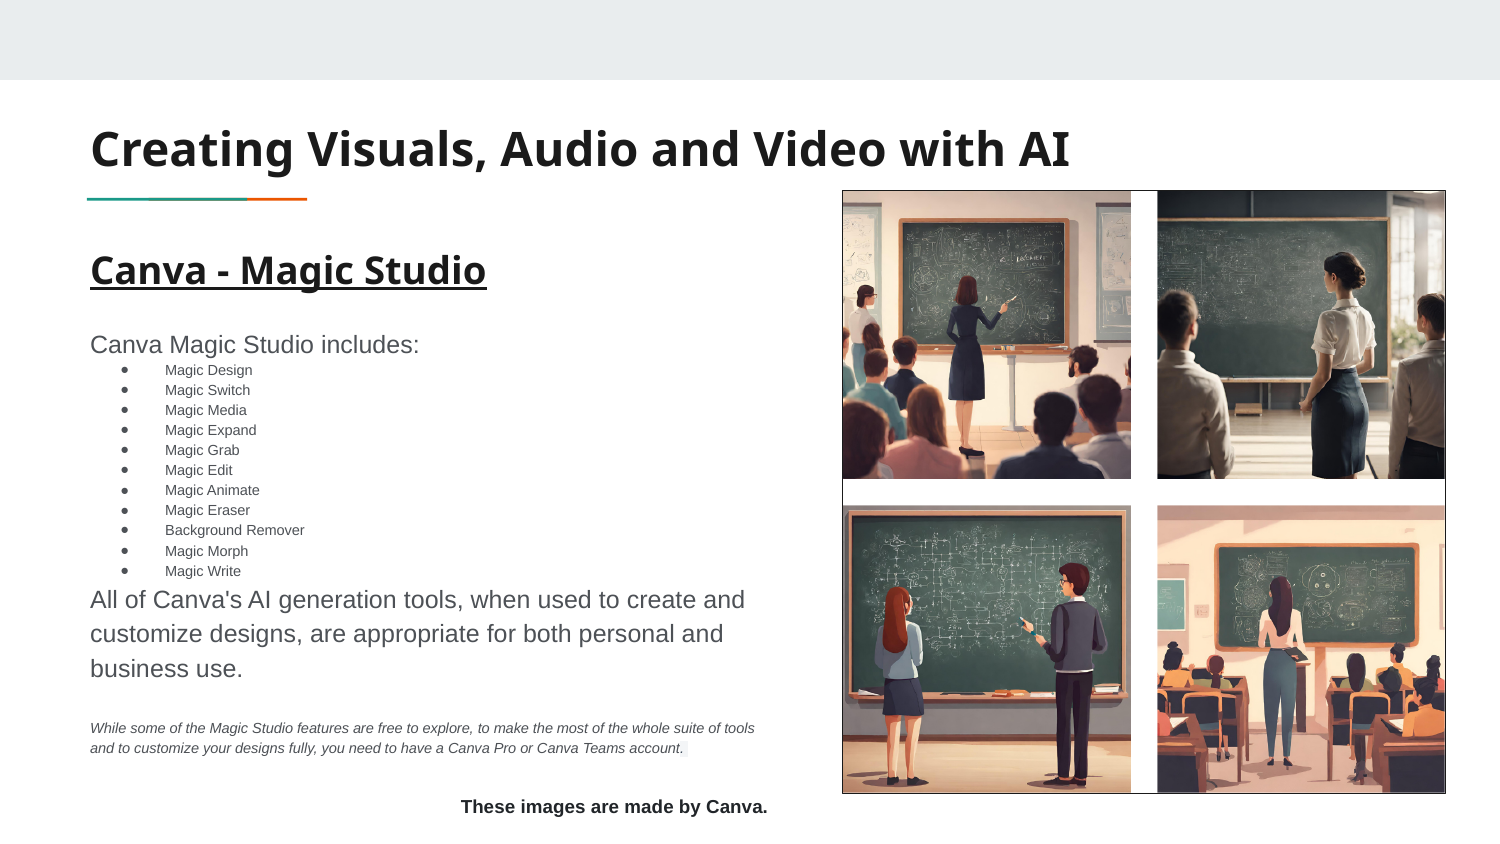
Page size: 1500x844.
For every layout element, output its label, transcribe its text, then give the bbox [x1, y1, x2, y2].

picture [842, 190, 1446, 794]
title Canva - Magic Studio [75, 231, 541, 308]
title Canva Magic Studio includes: Magic Design Magic Switch Magic Media Magic Expand Magic Grab Magic Edit Magic Animate Magic Eraser Background Remover Magic Morph Magic Write All of Canva's AI generation tools, when used to create and customize designs, are appropriate for both personal and business use. While some of the Magic Studio features are free to explore, to make the most of the whole suite of tools and to customize your designs fully, you need to have a Canva Pro or Canva Teams account. These images are made by Canva. [75, 308, 783, 809]
title Creating Visuals, Audio and Video with AI [75, 103, 1337, 192]
